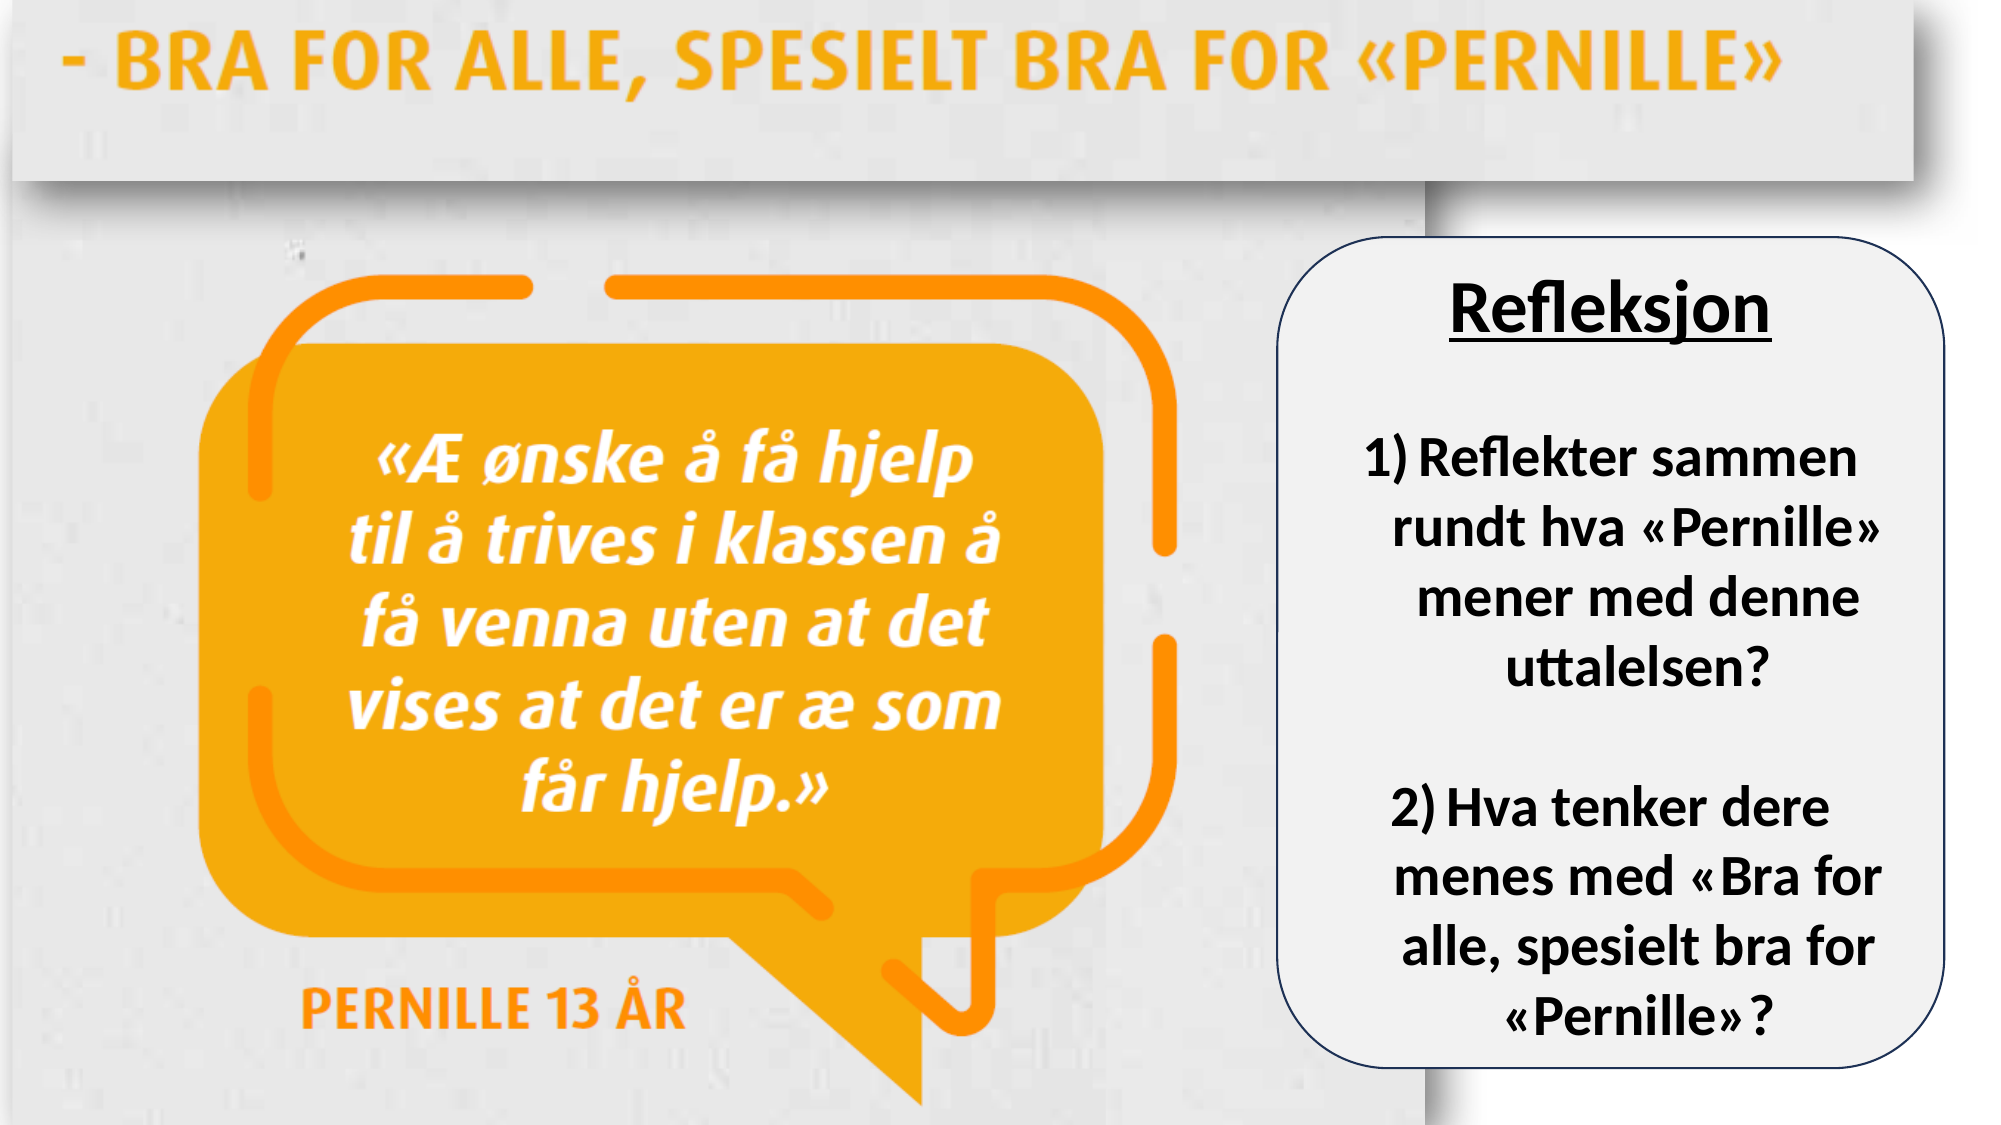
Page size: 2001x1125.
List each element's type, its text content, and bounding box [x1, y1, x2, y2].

text_box Refleksjon Reflekter sammen rundt hva «Pernille» mener med denne uttalelsen? Hva tenker dere menes med «Bra for alle, spesielt bra for «Pernille»? [1425, 236, 1946, 1070]
picture [12, 0, 1914, 1125]
